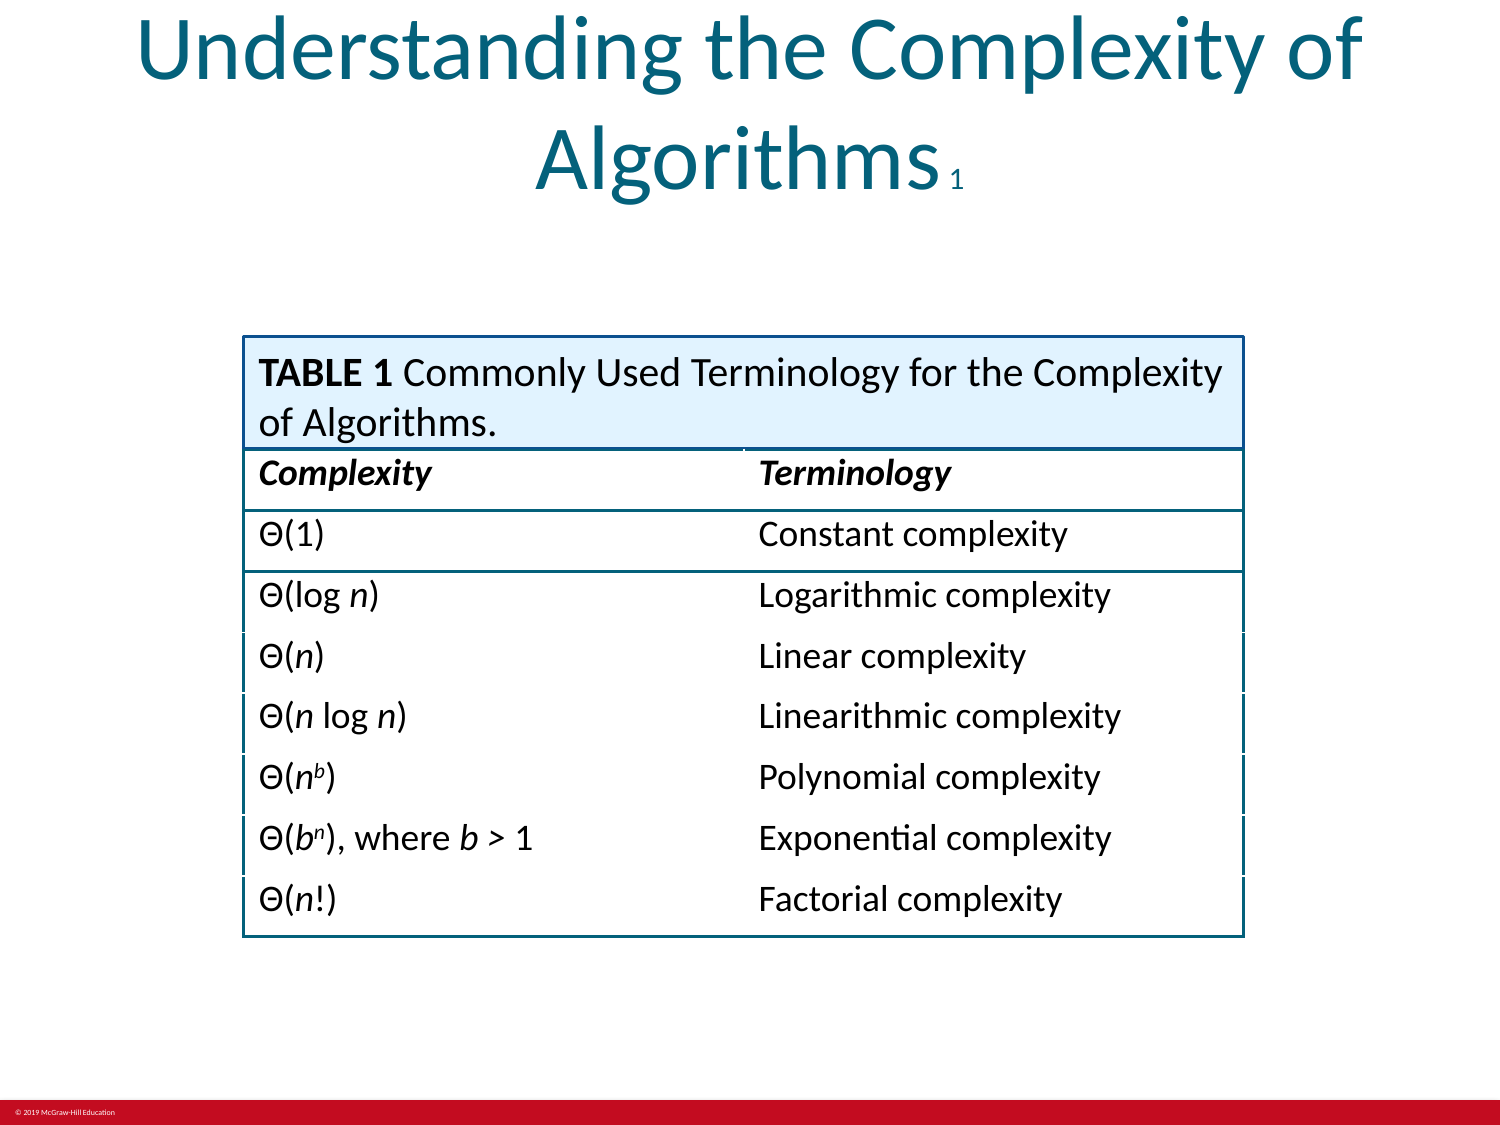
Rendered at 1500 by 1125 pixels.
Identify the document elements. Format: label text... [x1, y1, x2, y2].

table_header Complexity [245, 451, 743, 509]
table_cell Θ(n) [245, 633, 743, 692]
table_cell Logarithmic complexity [745, 573, 1242, 632]
table_cell Θ(n!) [245, 877, 743, 935]
table_cell Constant complexity [745, 512, 1242, 570]
table_cell Linearithmic complexity [745, 694, 1242, 753]
table_cell Exponential complexity [745, 816, 1242, 875]
table_cell Factorial complexity [745, 877, 1242, 935]
title Understanding the Complexity of Algorithms 1 [0, 0, 1500, 195]
table_cell Polynomial complexity [745, 755, 1242, 814]
table_cell Θ(log n) [245, 573, 743, 632]
list TABLE 1 Commonly Used Terminology for the Complexity of Algorithms. [243, 336, 1244, 449]
table_cell Θ(bn), where b > 1 [245, 816, 743, 875]
table_cell Θ(nb) [245, 755, 743, 814]
table_header Terminology [745, 451, 1242, 509]
table_cell Θ(1) [245, 512, 743, 570]
table_cell Θ(n log n) [245, 694, 743, 753]
table_cell Linear complexity [745, 633, 1242, 692]
